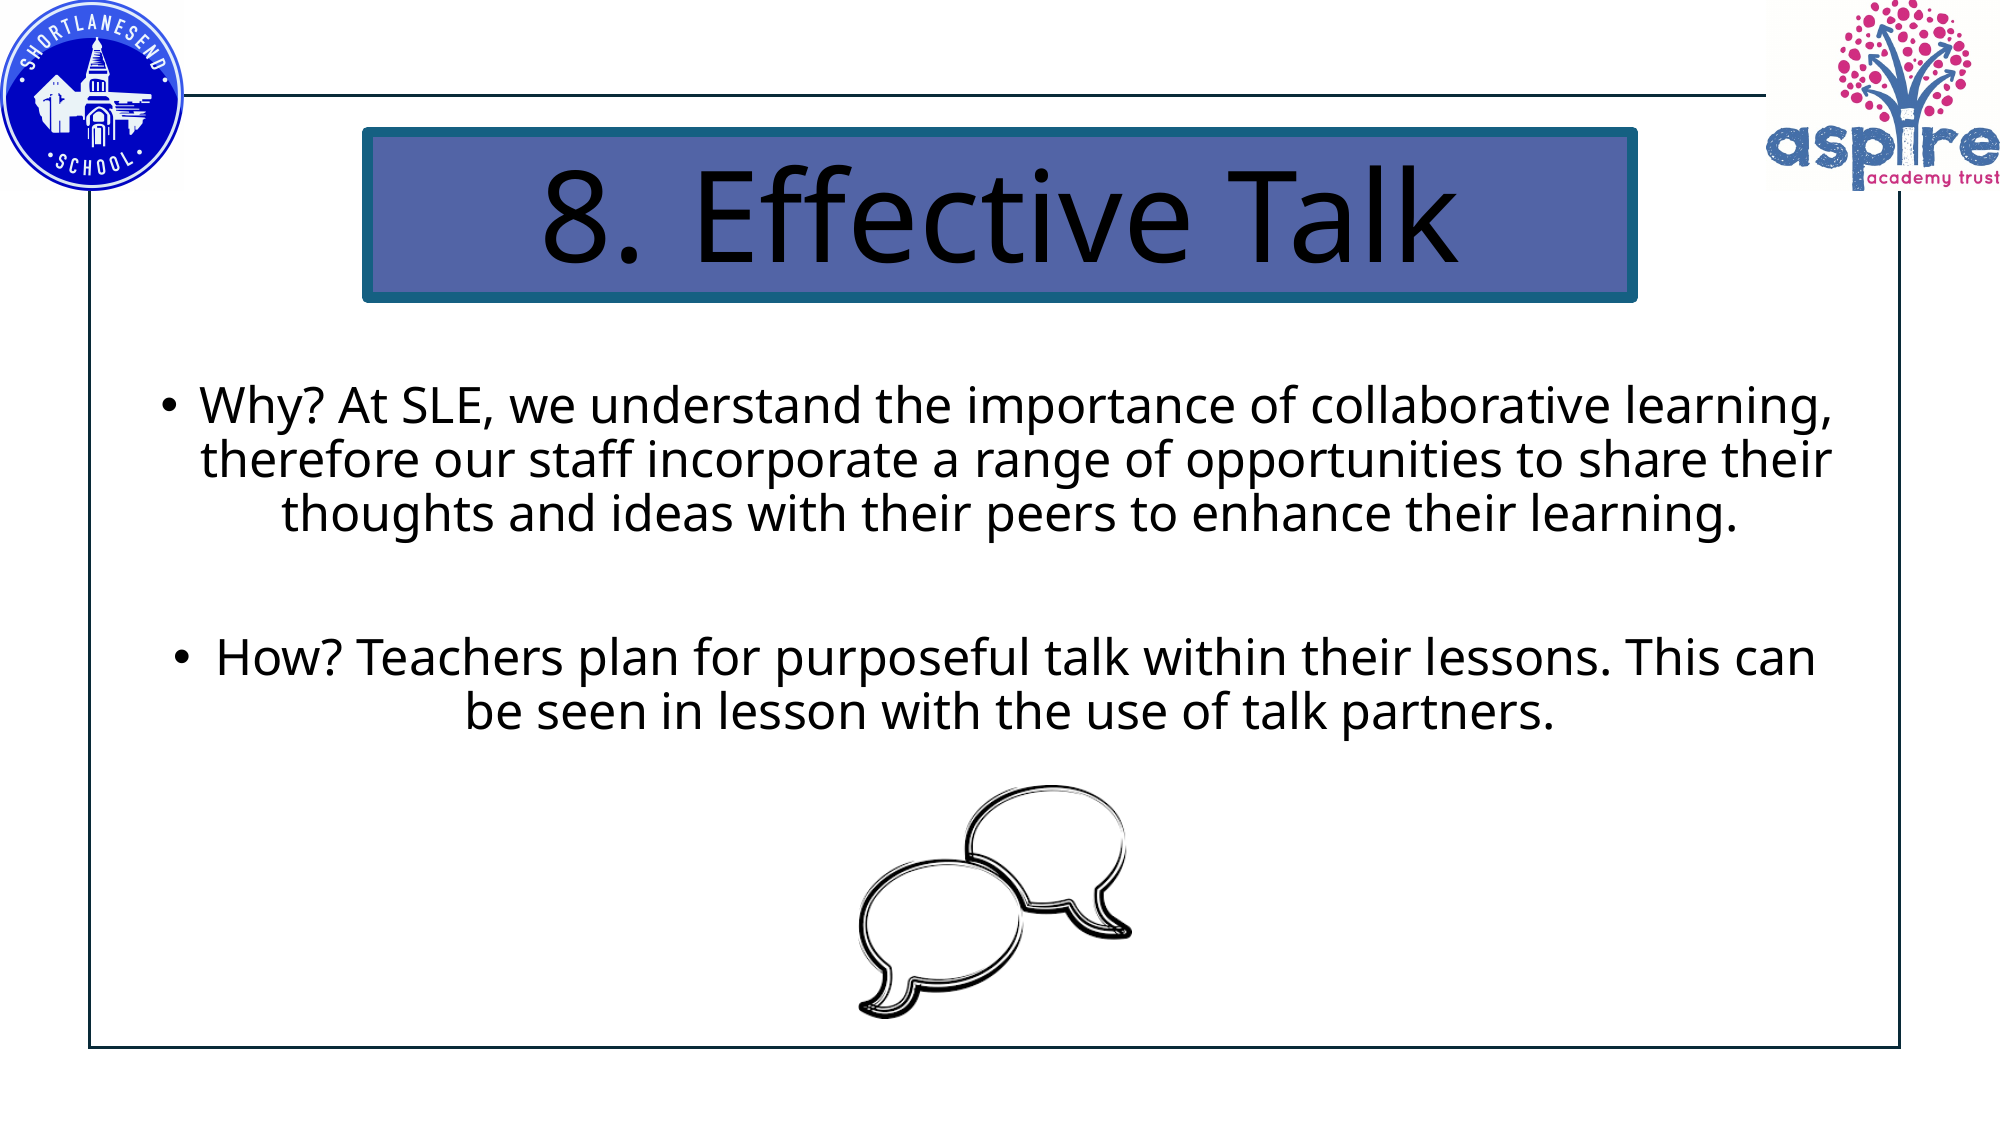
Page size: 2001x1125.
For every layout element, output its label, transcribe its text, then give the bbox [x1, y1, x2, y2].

text_box [88, 94, 1901, 1049]
picture [0, 0, 184, 191]
picture [857, 785, 1132, 1019]
subtitle Why? At SLE, we understand the importance of collaborative learning, therefore our staff incorporate a range of opportunities to share their thoughts and ideas with their peers to enhance their learning. How? Teachers plan for purposeful talk within their lessons. This can be seen in lesson with the use of talk partners. [145, 372, 1855, 757]
title 8. Effective Talk [367, 132, 1633, 298]
picture [1766, 0, 2000, 191]
